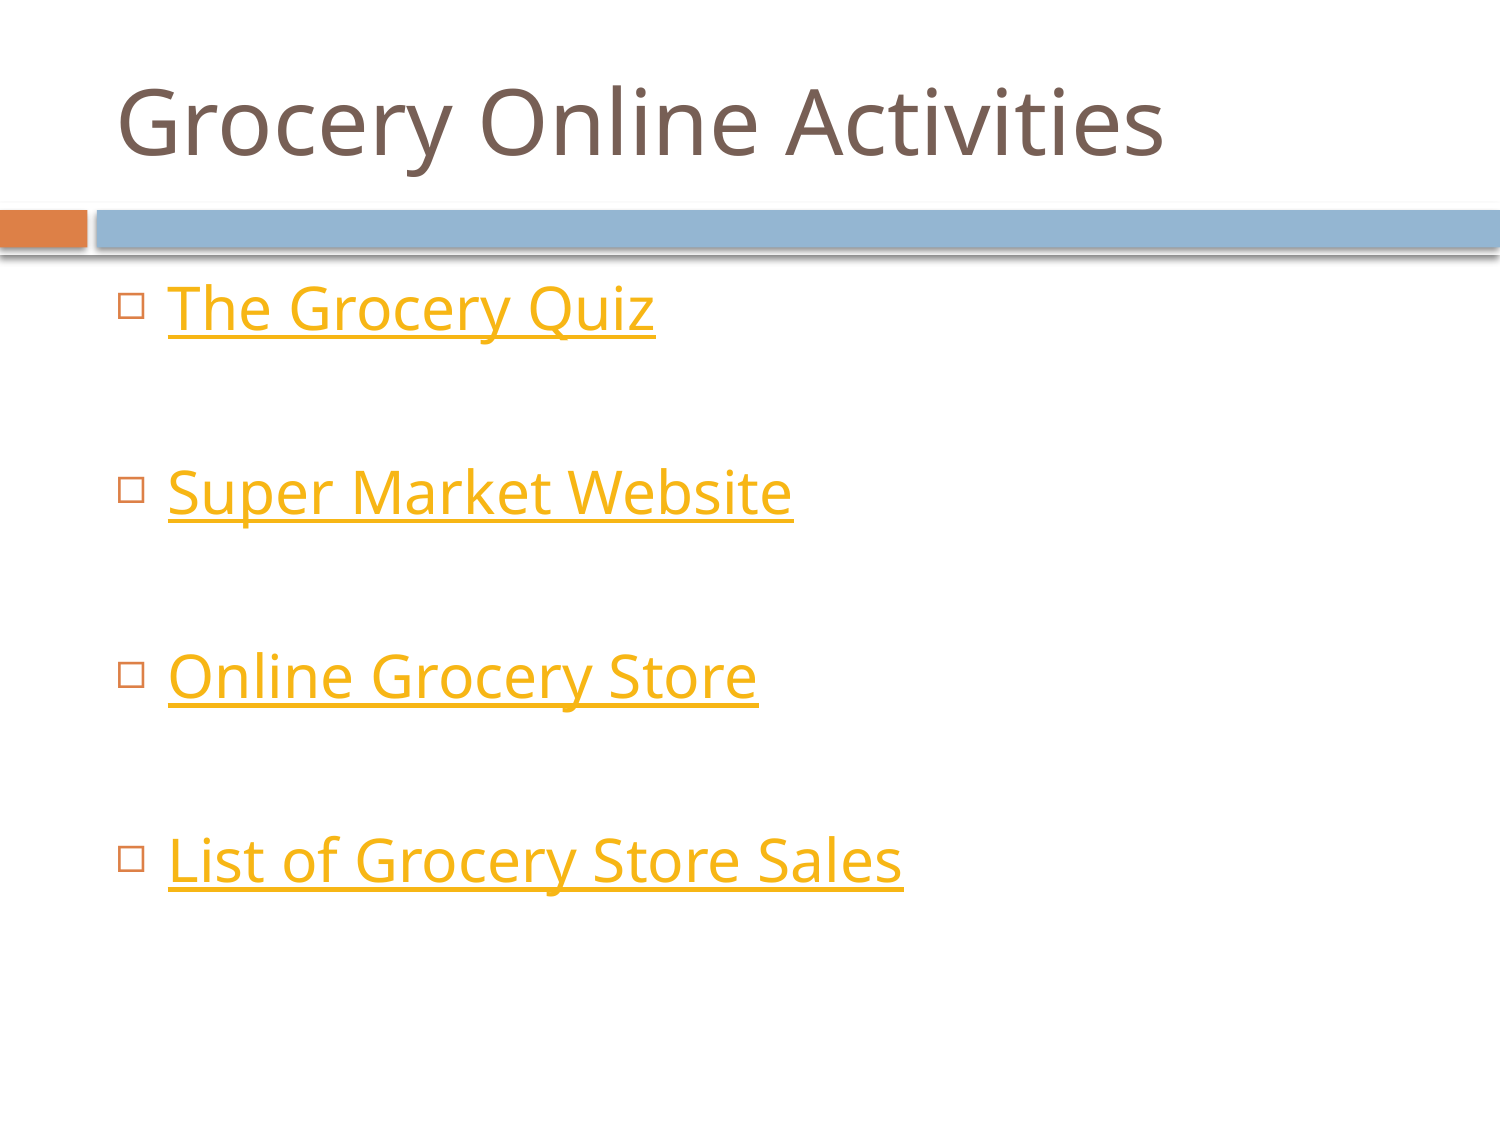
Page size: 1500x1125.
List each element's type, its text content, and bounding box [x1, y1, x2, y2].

list The Grocery Quiz Super Market Website Online Grocery Store List of Grocery Store Sales [100, 262, 1438, 1000]
title Grocery Online Activities [100, 37, 1438, 200]
